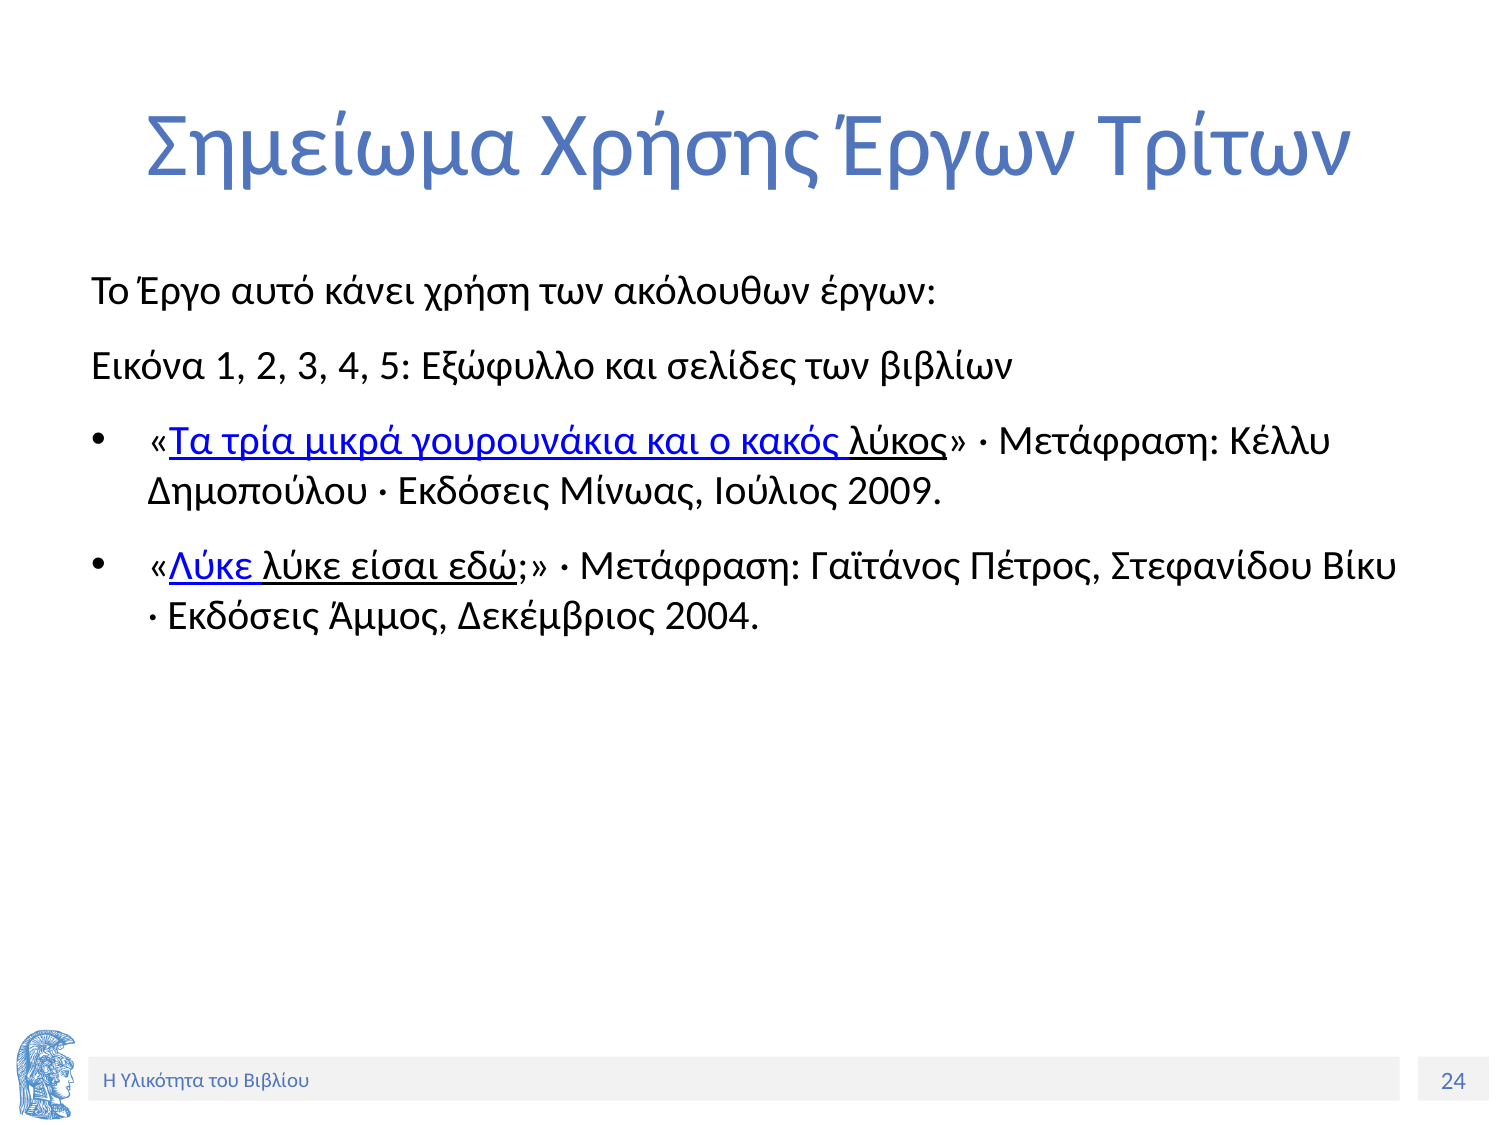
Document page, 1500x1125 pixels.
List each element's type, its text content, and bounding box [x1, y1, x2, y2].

title Σημείωμα Χρήσης Έργων Τρίτων [75, 45, 1425, 233]
picture [9, 1026, 81, 1120]
list Το Έργο αυτό κάνει χρήση των ακόλουθων έργων: Εικόνα 1, 2, 3, 4, 5: Εξώφυλλο και σελίδες των βιβλίων «Τα τρία μικρά γουρουνάκια και ο κακός λύκος» · Μετάφραση: Κέλλυ Δημοπούλου · Εκδόσεις Μίνωας, Ιούλιος 2009. «Λύκε λύκε είσαι εδώ;» · Μετάφραση: Γαϊτάνος Πέτρος, Στεφανίδου Βίκυ · Εκδόσεις Άμμος, Δεκέμβριος 2004. [76, 255, 1427, 998]
